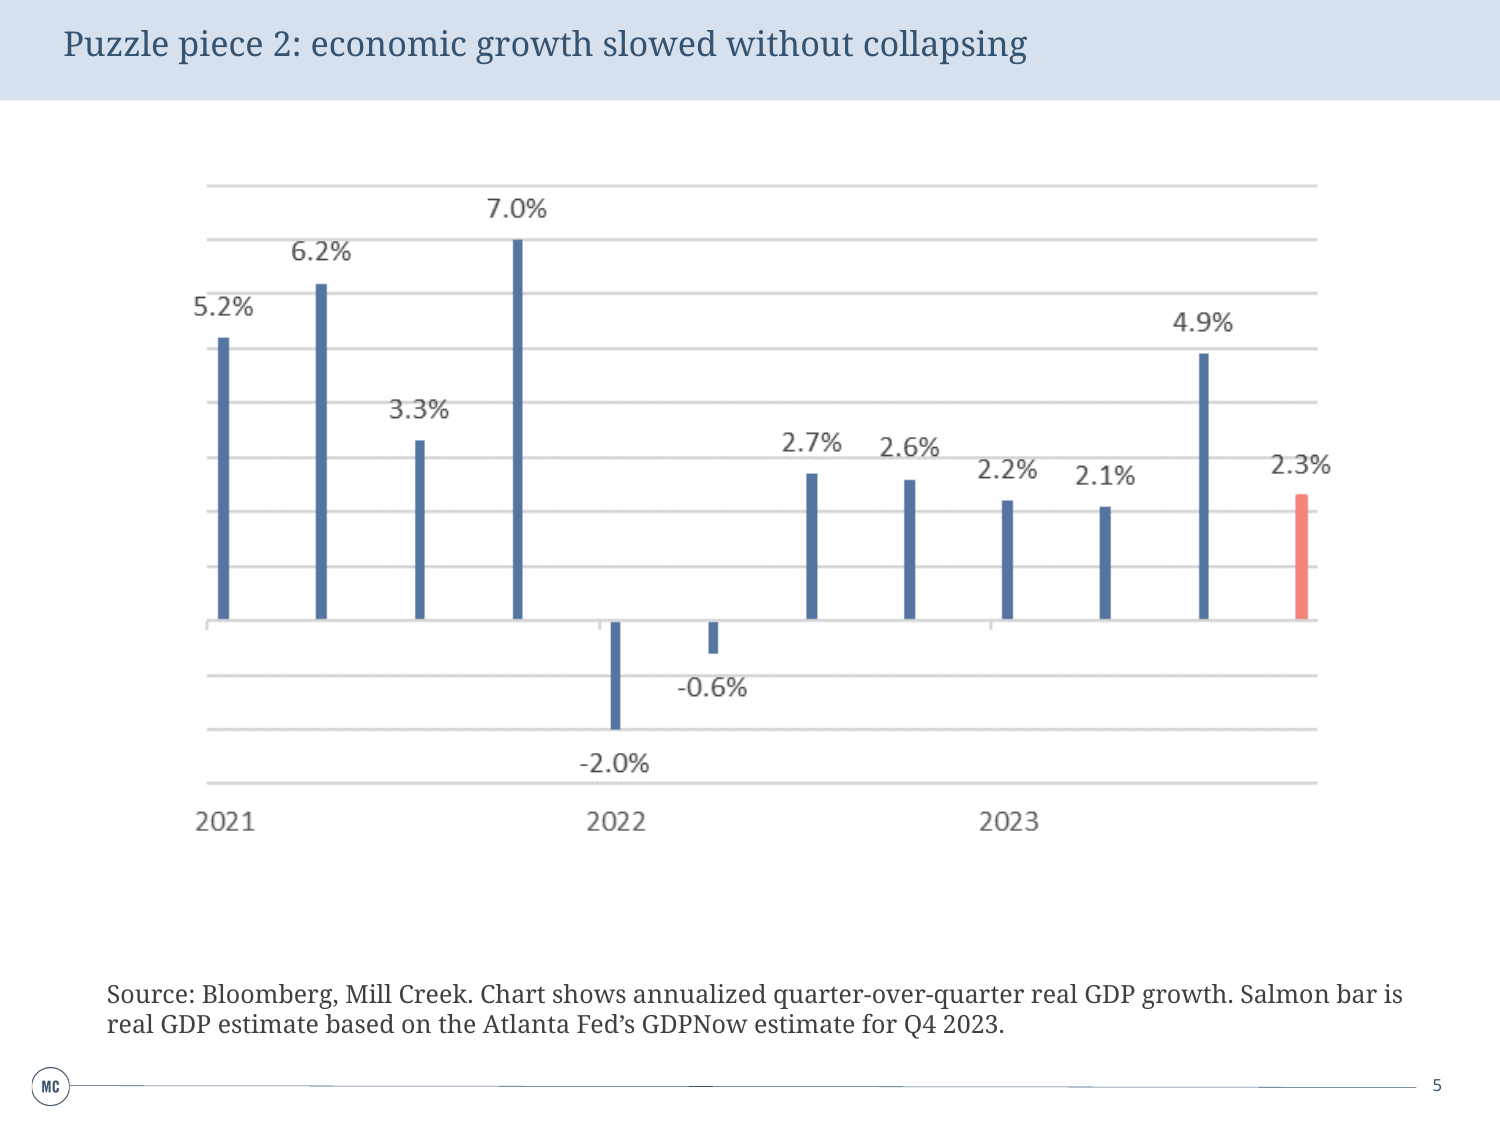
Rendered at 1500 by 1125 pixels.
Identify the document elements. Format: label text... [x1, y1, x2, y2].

title Puzzle piece 2: economic growth slowed without collapsing [63, 5, 1462, 106]
picture [170, 150, 1354, 861]
text_box Source: Bloomberg, Mill Creek. Chart shows annualized quarter-over-quarter real GDP growth. Salmon bar is real GDP estimate based on the Atlanta Fed’s GDPNow estimate for Q4 2023. [92, 970, 1426, 1046]
